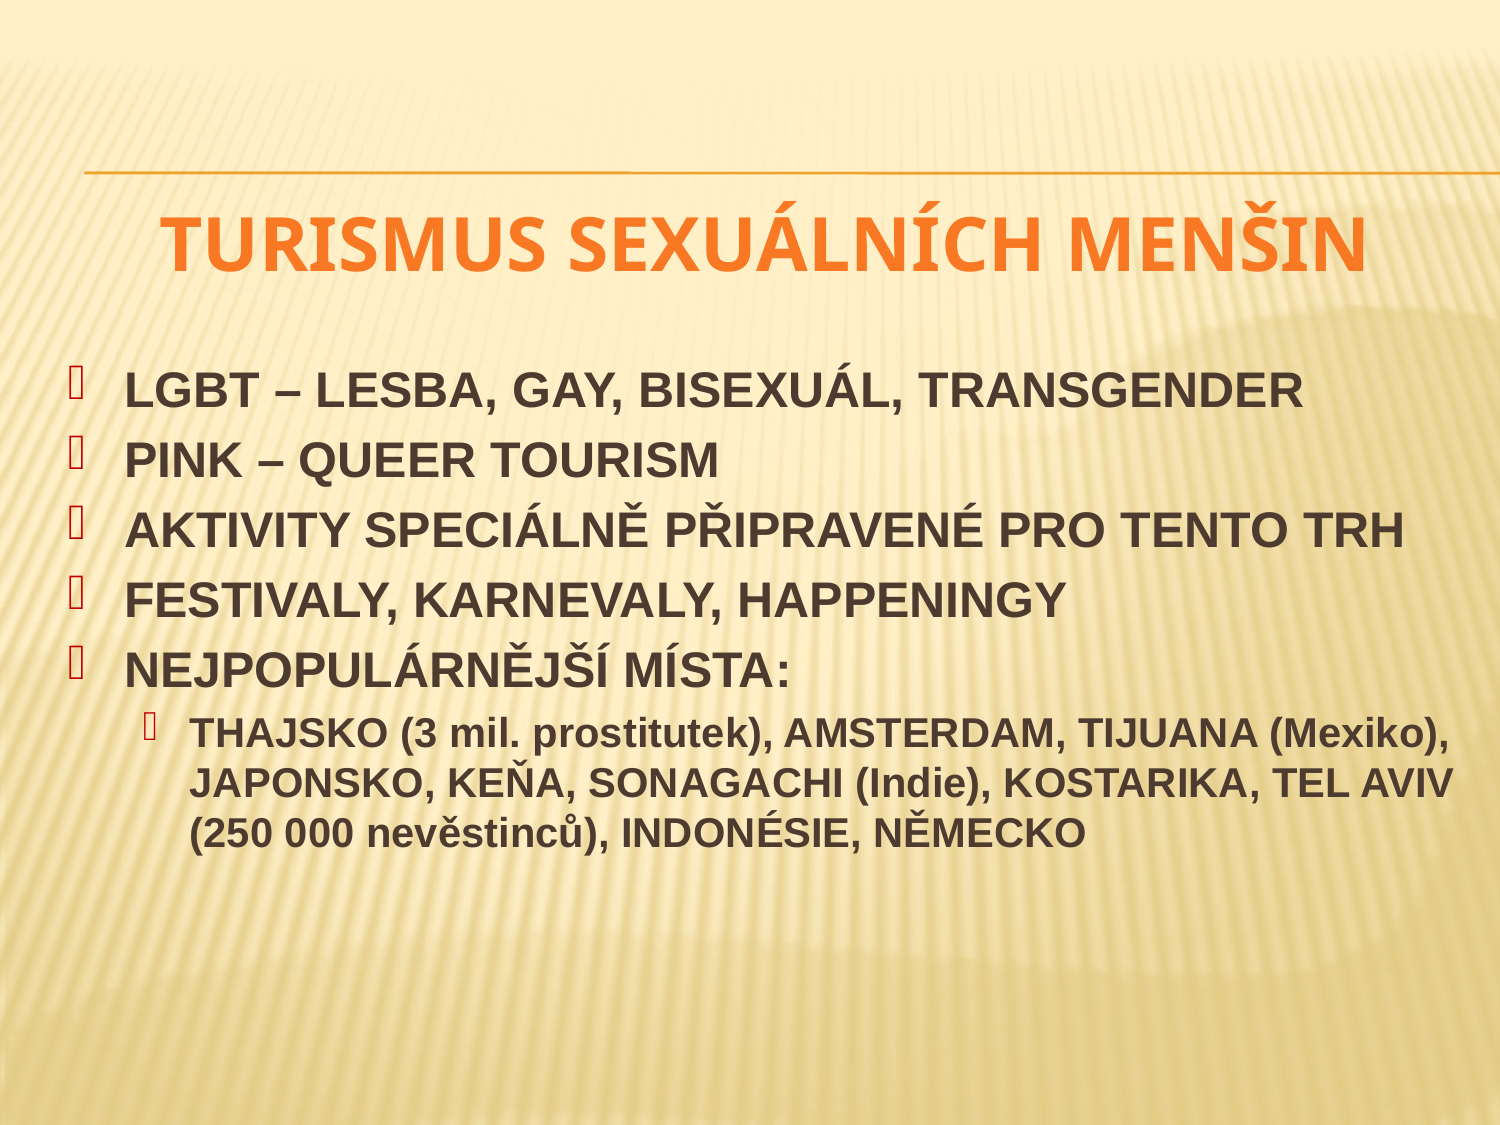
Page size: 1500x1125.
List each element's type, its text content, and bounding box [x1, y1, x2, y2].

title Turismus sexuálních menšin [53, 172, 1479, 311]
list LGBT – LESBA, GAY, BISEXUÁL, TRANSGENDER PINK – QUEER TOURISM AKTIVITY SPECIÁLNĚ PŘIPRAVENÉ PRO TENTO TRH FESTIVALY, KARNEVALY, HAPPENINGY NEJPOPULÁRNĚJŠÍ MÍSTA: THAJSKO (3 mil. prostitutek), AMSTERDAM, TIJUANA (Mexiko), JAPONSKO, KEŇA, Sonagachi (Indie), KOSTARIKA, TEL AVIV (250 000 nevěstinců), INDONÉSIE, NĚMECKO [53, 349, 1479, 894]
